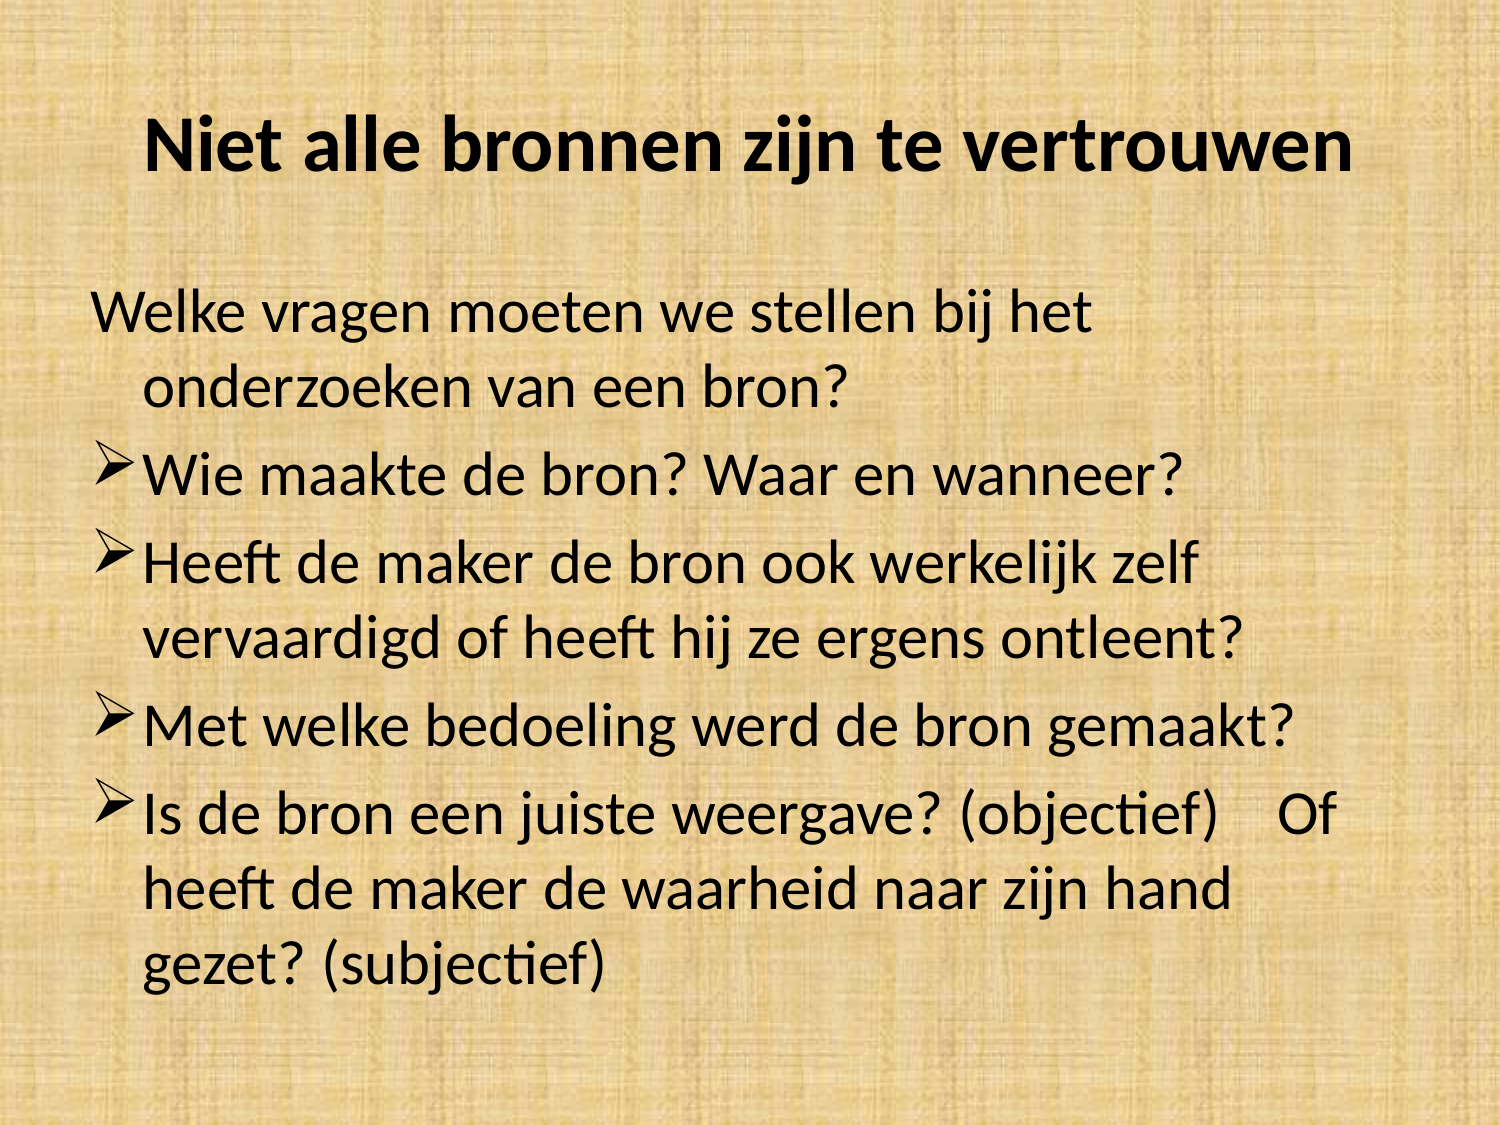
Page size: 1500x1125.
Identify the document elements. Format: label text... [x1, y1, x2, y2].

list Welke vragen moeten we stellen bij het onderzoeken van een bron? Wie maakte de bron? Waar en wanneer? Heeft de maker de bron ook werkelijk zelf vervaardigd of heeft hij ze ergens ontleent? Met welke bedoeling werd de bron gemaakt? Is de bron een juiste weergave? (objectief) Of heeft de maker de waarheid naar zijn hand gezet? (subjectief) [75, 262, 1425, 1005]
title Niet alle bronnen zijn te vertrouwen [75, 45, 1425, 233]
picture [0, 0, 1500, 1125]
